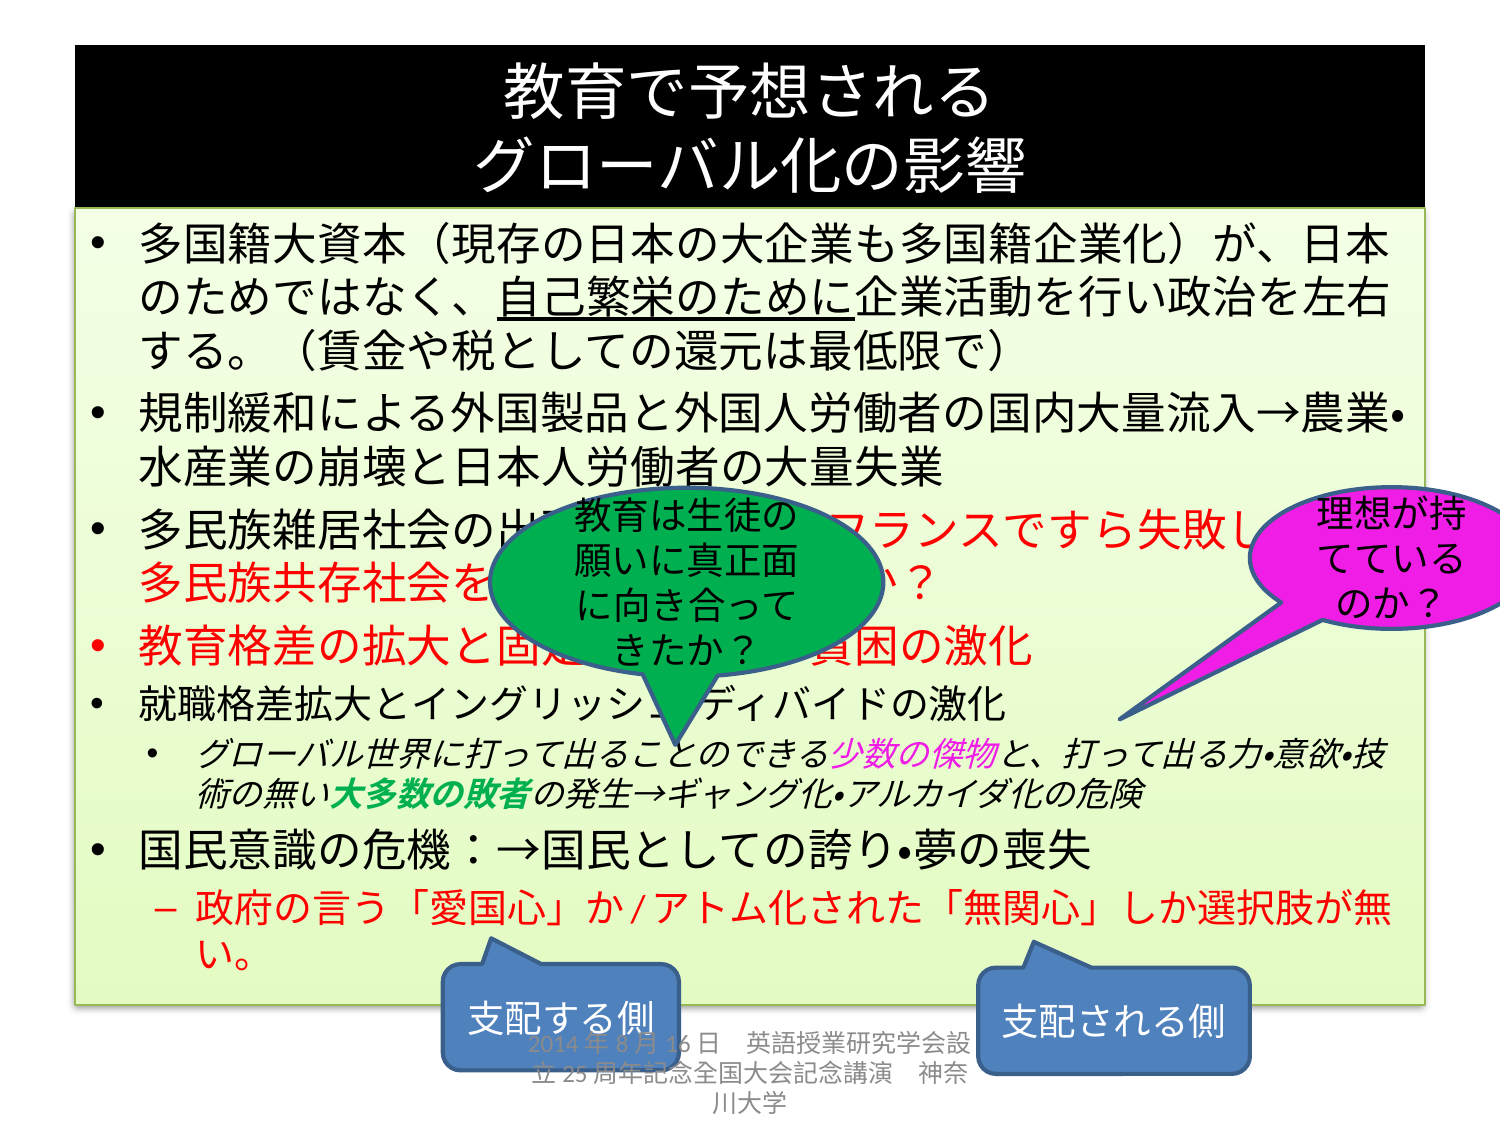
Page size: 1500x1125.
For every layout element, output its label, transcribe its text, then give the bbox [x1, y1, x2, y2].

text_box 理想が持てているのか？ [1117, 485, 1500, 722]
title 教育で予想される グローバル化の影響 [75, 45, 1425, 207]
text_box 教育は生徒の願いに真正面に向き合ってきたか？ [487, 485, 886, 747]
list 多国籍大資本（現存の日本の大企業も多国籍企業化）が、日本のためではなく、自己繁栄のために企業活動を行い政治を左右する。（賃金や税としての還元は最低限で） 規制緩和による外国製品と外国人労働者の国内大量流入→農業・水産業の崩壊と日本人労働者の大量失業 多民族雑居社会の出現→イギリス・フランスですら失敗している多民族共存社会を日本が志向できるか？ 教育格差の拡大と固定化、子供の貧困の激化 就職格差拡大とイングリッシュ・ディバイドの激化 グローバル世界に打って出ることのできる少数の傑物と、打って出る力・意欲・技術の無い大多数の敗者の発生→ギャング化・アルカイダ化の危険 国民意識の危機：→国民としての誇り・夢の喪失 政府の言う「愛国心」か/アトム化された「無関心」しか選択肢が無い。 [74, 207, 1426, 1006]
text_box 支配される側 [976, 939, 1252, 1077]
footer 2014年8月16日 英語授業研究学会設立25周年記念全国大会記念講演 神奈川大学 [512, 1042, 988, 1103]
text_box 支配する側 [440, 936, 682, 1073]
